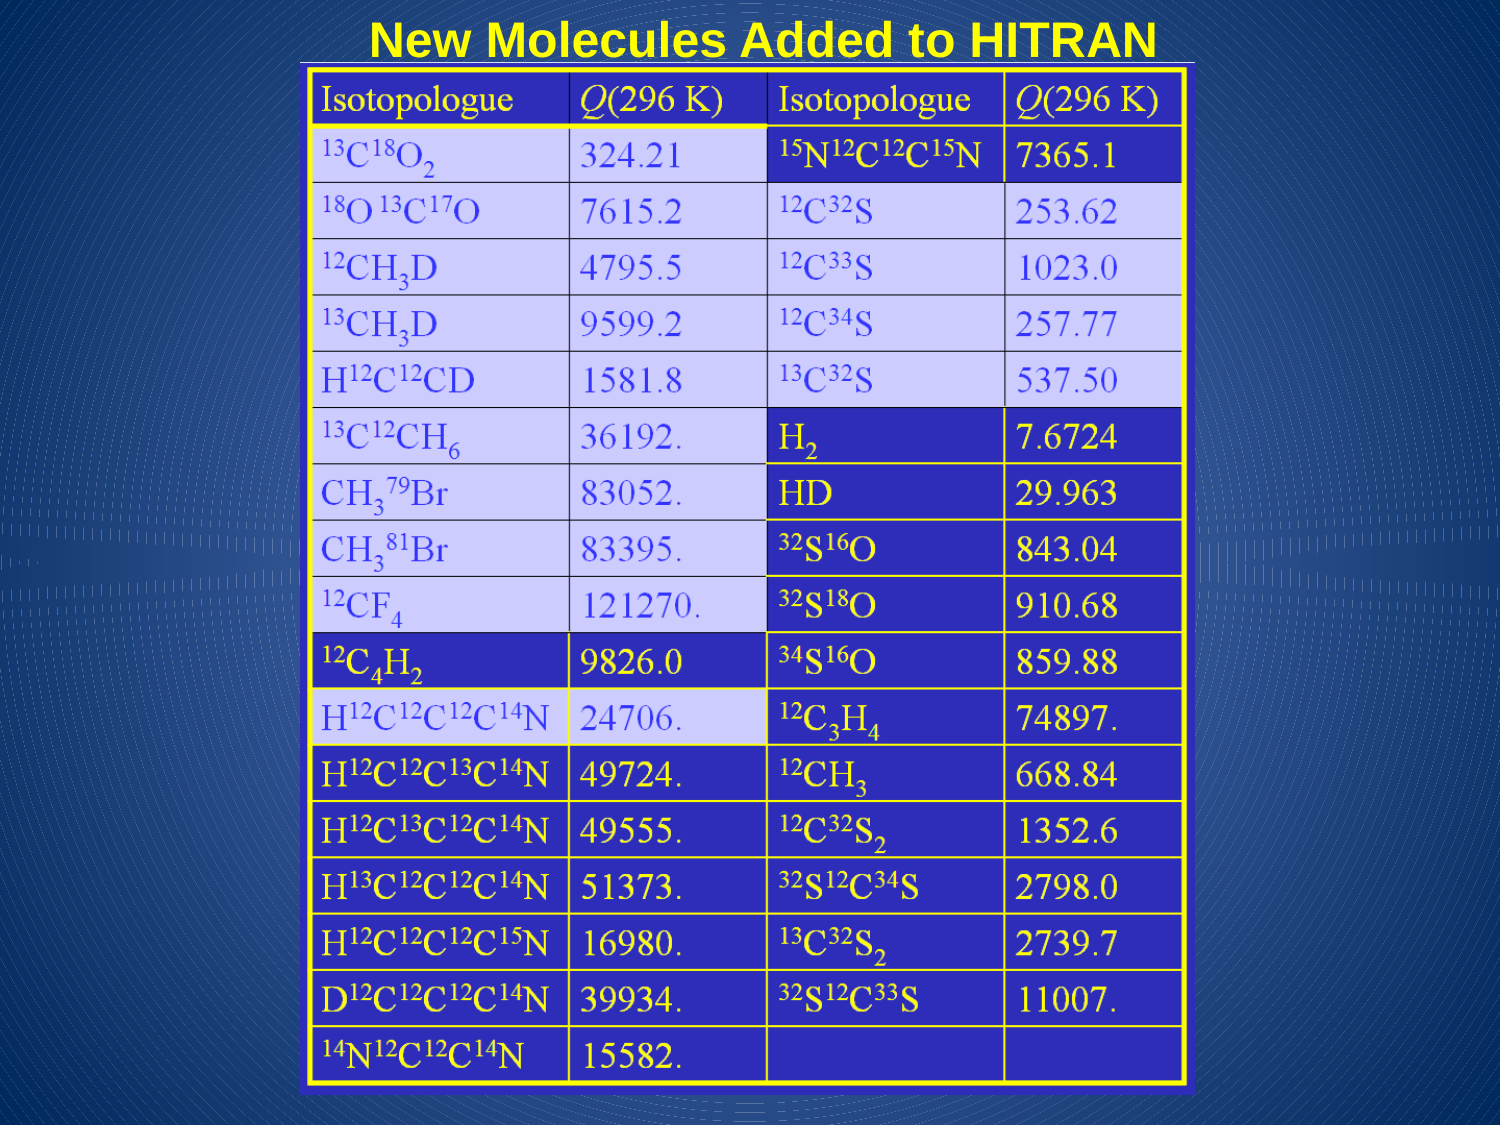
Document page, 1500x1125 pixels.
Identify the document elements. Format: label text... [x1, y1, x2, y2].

picture [299, 62, 1195, 1095]
text_box New Molecules Added to HITRAN [354, 0, 1174, 60]
